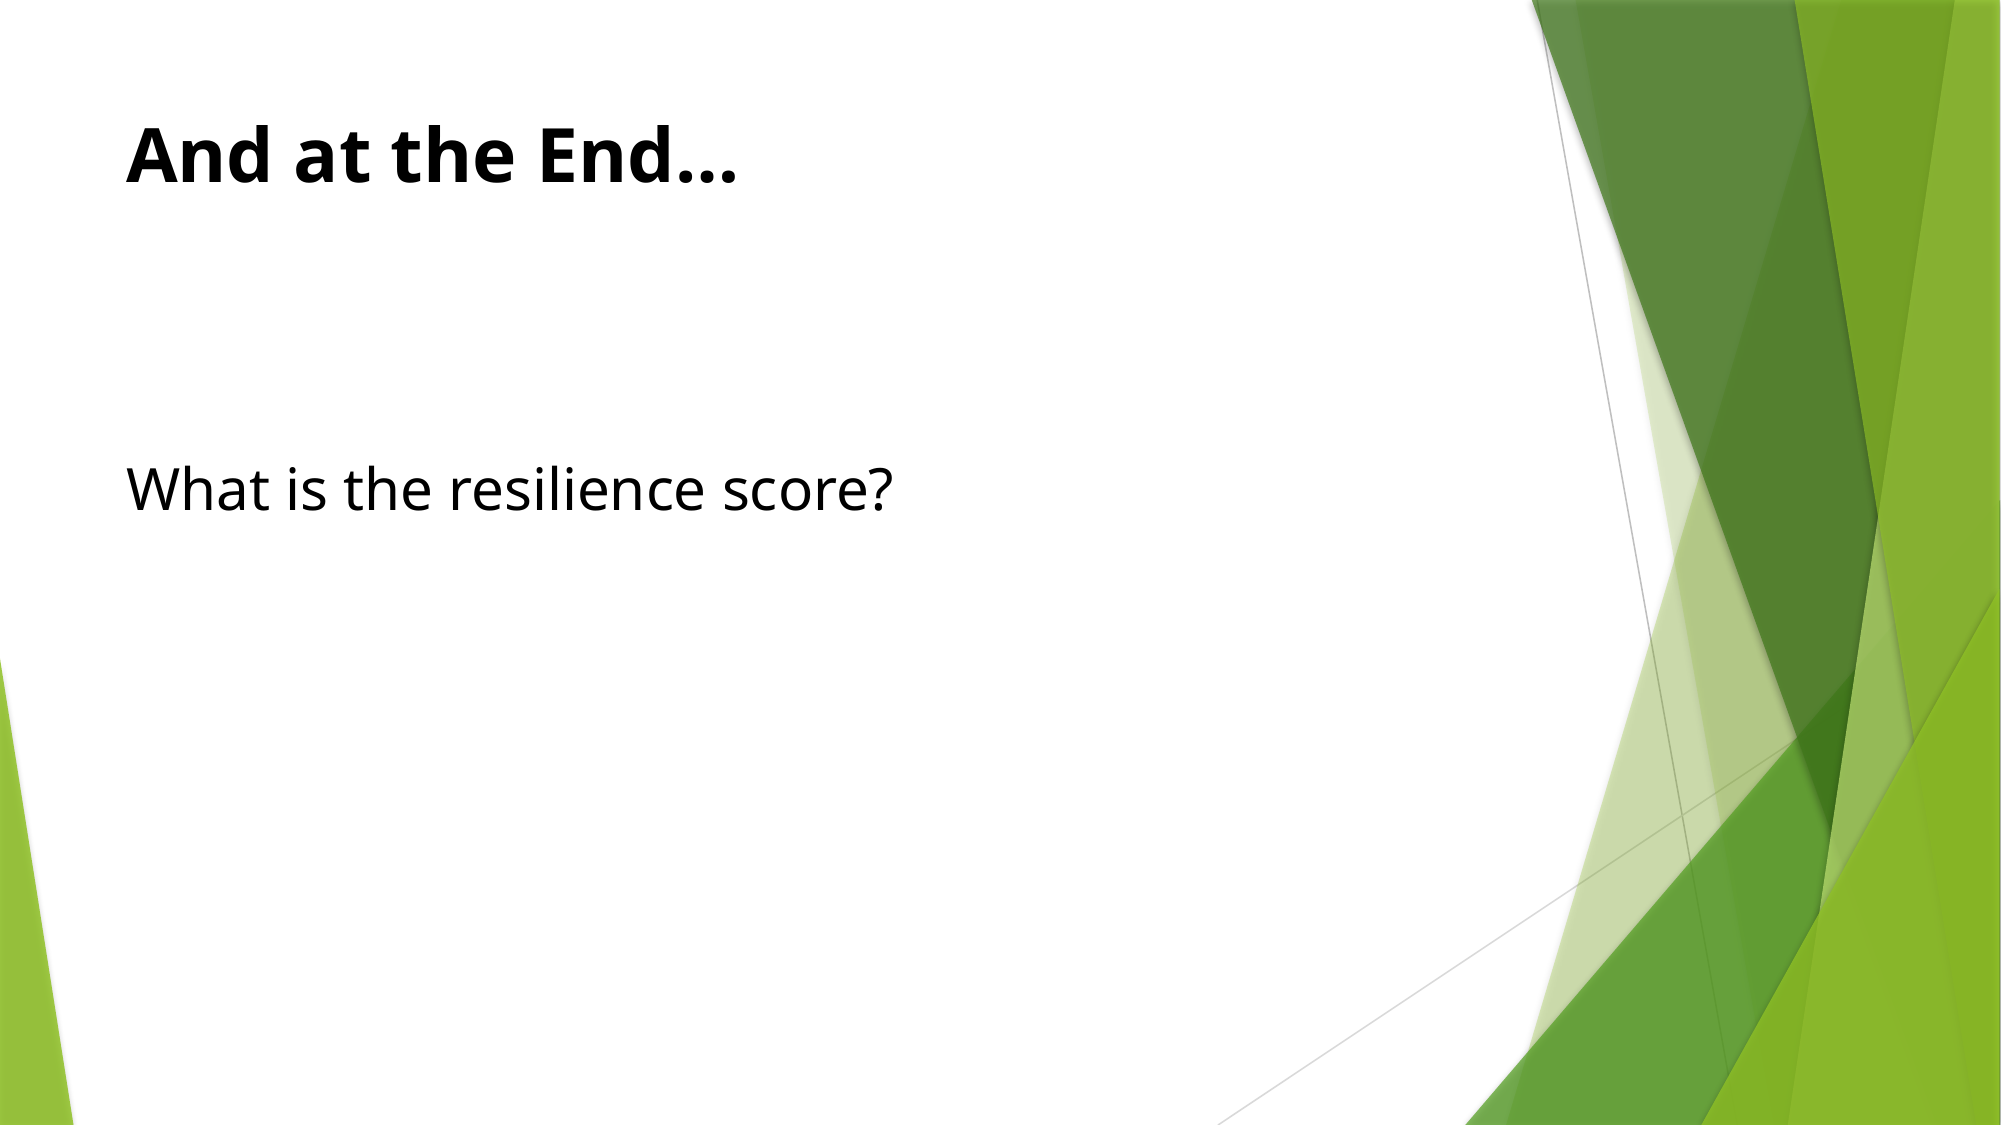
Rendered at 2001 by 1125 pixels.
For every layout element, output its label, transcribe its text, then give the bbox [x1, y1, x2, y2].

title And at the End… [111, 99, 1522, 317]
list What is the resilience score? [111, 354, 1522, 992]
